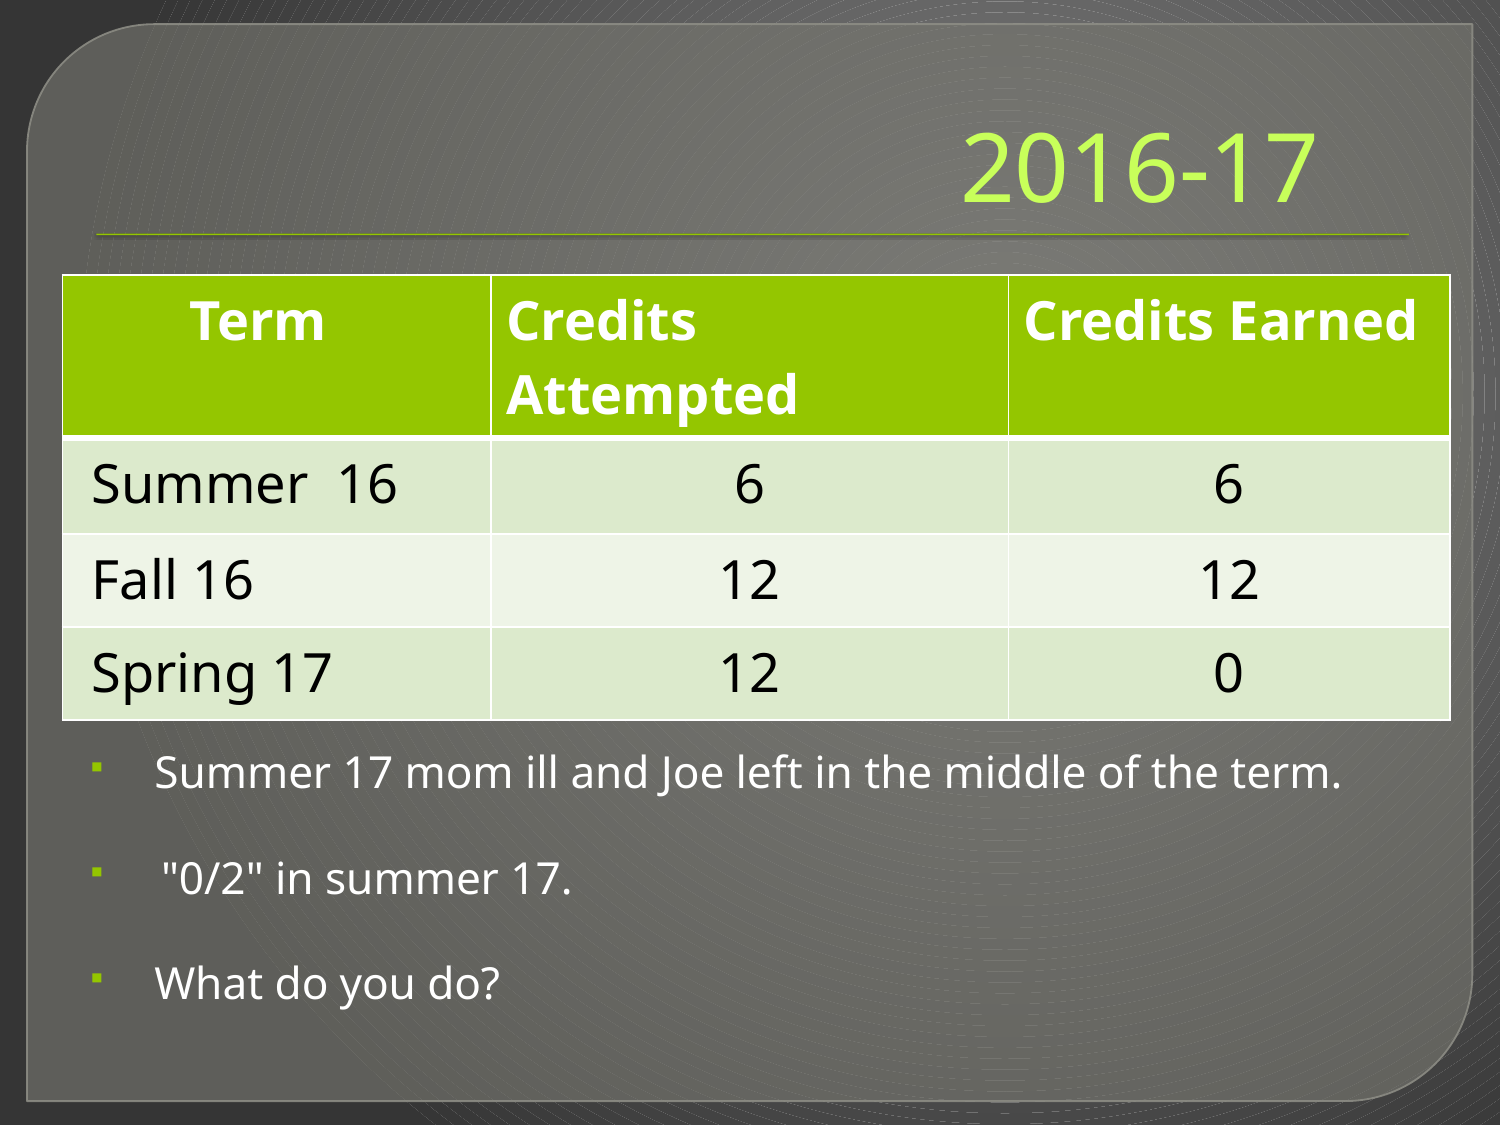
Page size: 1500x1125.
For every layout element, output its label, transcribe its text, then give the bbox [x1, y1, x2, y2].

table_cell 6 [492, 441, 1008, 533]
table_cell 0 [1009, 628, 1449, 719]
table_cell Spring 17 [63, 628, 490, 719]
table_cell 6 [1009, 441, 1449, 533]
table_cell 12 [492, 628, 1008, 719]
table_header Credits Earned [1009, 276, 1449, 435]
table_header Credits Attempted [492, 276, 1008, 435]
title 2016-17 [75, 41, 1425, 230]
table_cell 12 [492, 535, 1008, 626]
table_cell 12 [1009, 535, 1449, 626]
table_cell Fall 16 [63, 535, 490, 626]
table_cell Summer 16 [63, 441, 490, 533]
list Summer 17 mom ill and Joe left in the middle of the term. "0/2" in summer 17. What do you do? [75, 721, 1425, 1063]
table_header Term [63, 276, 490, 435]
